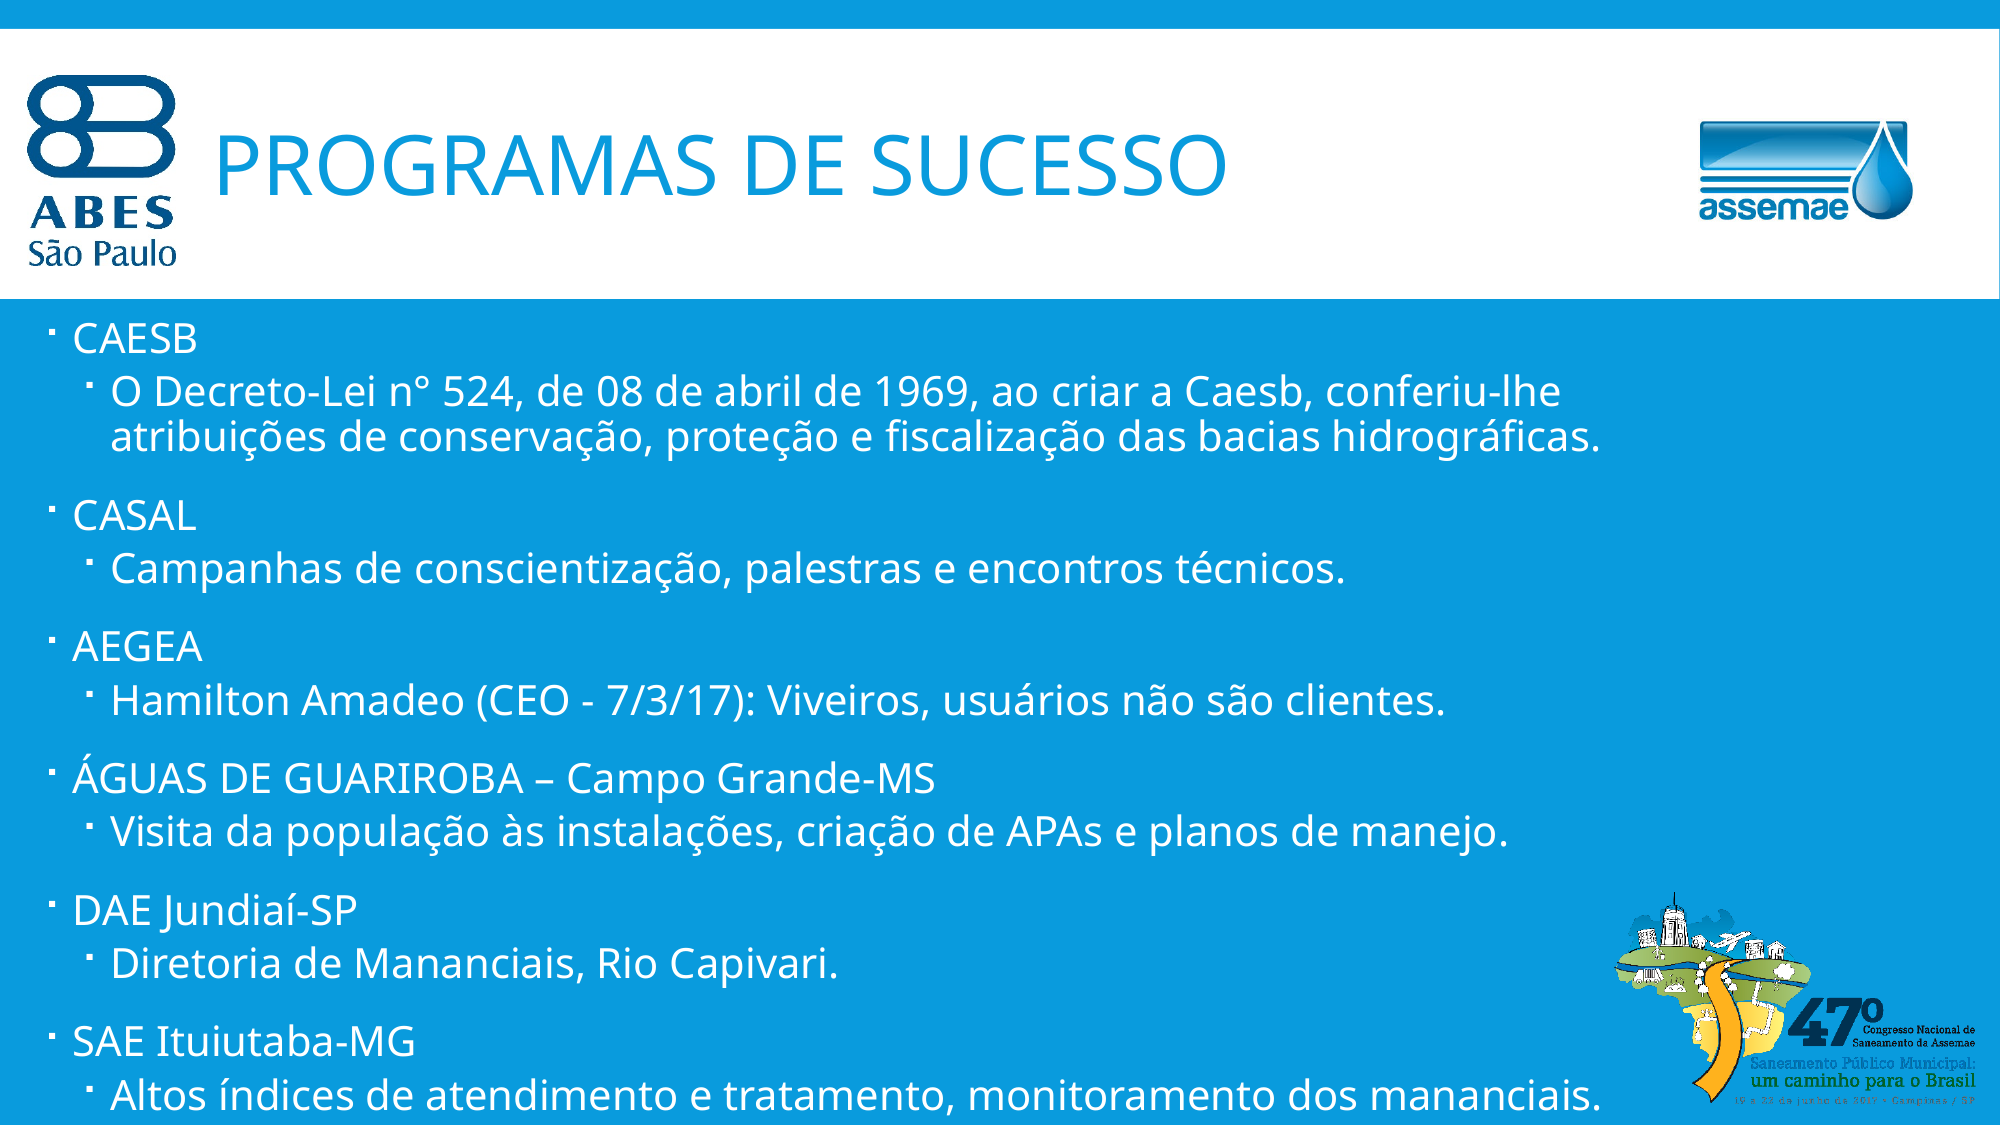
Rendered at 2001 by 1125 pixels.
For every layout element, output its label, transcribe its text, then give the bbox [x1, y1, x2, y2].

picture [591, 1088, 609, 1110]
picture [1373, 1088, 1377, 1109]
picture [127, 1027, 142, 1055]
picture [559, 1088, 572, 1109]
picture [826, 1088, 839, 1109]
picture [1316, 1088, 1335, 1110]
picture [239, 1088, 251, 1109]
picture [314, 1034, 330, 1056]
picture [497, 1088, 509, 1109]
picture [353, 1027, 381, 1055]
picture [516, 1079, 535, 1110]
picture [1789, 999, 1827, 1045]
picture [977, 1088, 990, 1109]
picture [616, 1088, 620, 1109]
picture [368, 1079, 387, 1110]
picture [27, 75, 176, 266]
picture [1035, 1088, 1039, 1109]
picture [757, 1088, 773, 1110]
picture [165, 1088, 184, 1110]
picture [1863, 999, 1882, 1021]
picture [796, 1088, 812, 1110]
picture [1041, 1088, 1053, 1109]
picture [724, 1083, 737, 1110]
picture [148, 1083, 161, 1110]
picture [158, 1027, 168, 1055]
picture [1127, 1088, 1143, 1110]
picture [883, 1088, 887, 1109]
picture [1687, 107, 1917, 234]
picture [1158, 1088, 1171, 1109]
picture [1237, 1083, 1250, 1110]
picture [889, 1088, 901, 1109]
picture [1172, 1088, 1183, 1109]
picture [491, 1088, 495, 1109]
picture [1214, 1088, 1218, 1109]
title PROGRAMAS DE SUCESSO [197, 46, 1803, 295]
picture [991, 1088, 1002, 1109]
picture [450, 1083, 463, 1110]
picture [1485, 1088, 1489, 1109]
picture [1290, 1079, 1309, 1110]
picture [1828, 999, 1861, 1045]
picture [265, 1034, 281, 1056]
picture [225, 1034, 243, 1056]
list CAESB O Decreto-Lei n° 524, de 08 de abril de 1969, ao criar a Caesb, conferiu-lhe atribuições de conservação, proteção e fiscalização das bacias hidrográficas. CASAL Campanhas de conscientização, palestras e encontros técnicos. AEGEA Hamilton Amadeo (CEO - 7/3/17): Viveiros, usuários não são clientes. ÁGUAS DE GUARIROBA – Campo Grande-MS Visita da população às instalações, criação de APAs e planos de manejo. DAE Jundiaí-SP Diretoria de Mananciais, Rio Capivari. SAE Ituiutaba-MG Altos índices de atendimento e tratamento, monitoramento dos mananciais. [27, 310, 1803, 1000]
picture [96, 1027, 120, 1055]
picture [314, 1088, 332, 1110]
picture [1254, 1088, 1273, 1110]
picture [428, 1088, 444, 1110]
picture [233, 1088, 237, 1109]
picture [189, 1034, 207, 1056]
picture [971, 1088, 975, 1109]
picture [190, 1088, 204, 1110]
picture [622, 1088, 634, 1109]
picture [75, 1026, 92, 1056]
picture [1441, 1088, 1453, 1109]
picture [553, 1088, 557, 1109]
picture [290, 1025, 309, 1056]
picture [1341, 1088, 1355, 1110]
picture [656, 1088, 675, 1110]
picture [1711, 932, 1750, 950]
picture [858, 1088, 876, 1110]
picture [1379, 1088, 1392, 1109]
picture [1616, 910, 1810, 1101]
picture [171, 1029, 184, 1056]
picture [1190, 1088, 1208, 1110]
picture [1540, 1088, 1556, 1110]
picture [389, 1026, 413, 1056]
picture [258, 1079, 277, 1110]
picture [111, 1081, 135, 1109]
picture [467, 1088, 485, 1110]
picture [1460, 1088, 1476, 1110]
picture [840, 1088, 851, 1109]
picture [742, 1088, 754, 1109]
picture [1152, 1088, 1156, 1109]
picture [248, 1029, 261, 1056]
picture [573, 1088, 584, 1109]
picture [1435, 1088, 1439, 1109]
picture [1411, 1088, 1427, 1110]
picture [1009, 1088, 1028, 1110]
picture [779, 1083, 792, 1110]
picture [692, 1088, 710, 1110]
picture [1086, 1088, 1105, 1110]
picture [1509, 1088, 1524, 1110]
picture [1220, 1088, 1232, 1109]
picture [1069, 1083, 1082, 1110]
picture [820, 1088, 824, 1109]
picture [394, 1088, 412, 1110]
picture [639, 1083, 652, 1110]
picture [906, 1083, 919, 1110]
picture [1574, 1088, 1588, 1110]
picture [338, 1088, 352, 1110]
picture [1393, 1088, 1404, 1109]
picture [923, 1088, 942, 1110]
picture [1491, 1088, 1503, 1109]
picture [294, 1088, 309, 1110]
picture [1112, 1088, 1124, 1109]
